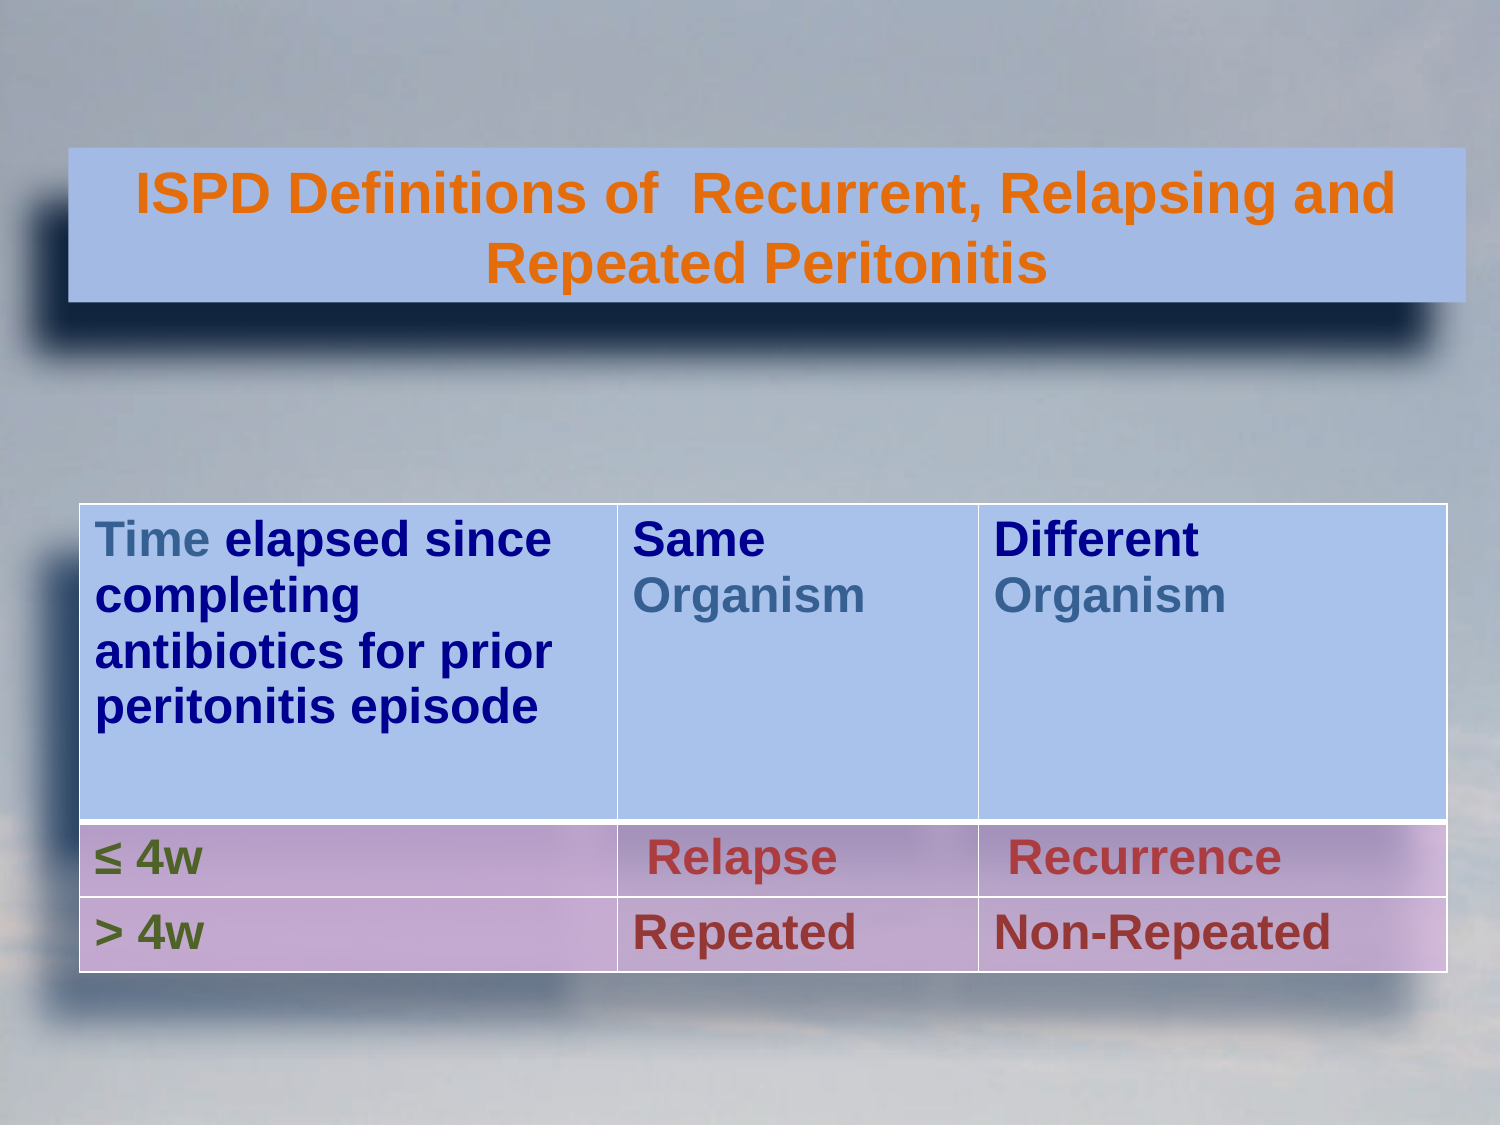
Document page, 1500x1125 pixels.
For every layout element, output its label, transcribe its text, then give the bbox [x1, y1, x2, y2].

table_cell Repeated [618, 898, 978, 971]
table_header Same Organism [618, 505, 978, 819]
table_header Different Organism [979, 505, 1446, 819]
table_cell N = 245 episodes [0, 0, 1500, 1125]
table_header Time elapsed since completing antibiotics for prior peritonitis episode [80, 505, 617, 819]
text_box ISPD Definitions of Recurrent, Relapsing and Repeated Peritonitis [68, 147, 1466, 303]
table_cell Non-Repeated [979, 898, 1446, 971]
table_cell ≤ 4w [80, 825, 617, 896]
table_cell Recurrence [979, 825, 1446, 896]
table_cell > 4w [80, 898, 617, 971]
table_cell Relapse [618, 825, 978, 896]
